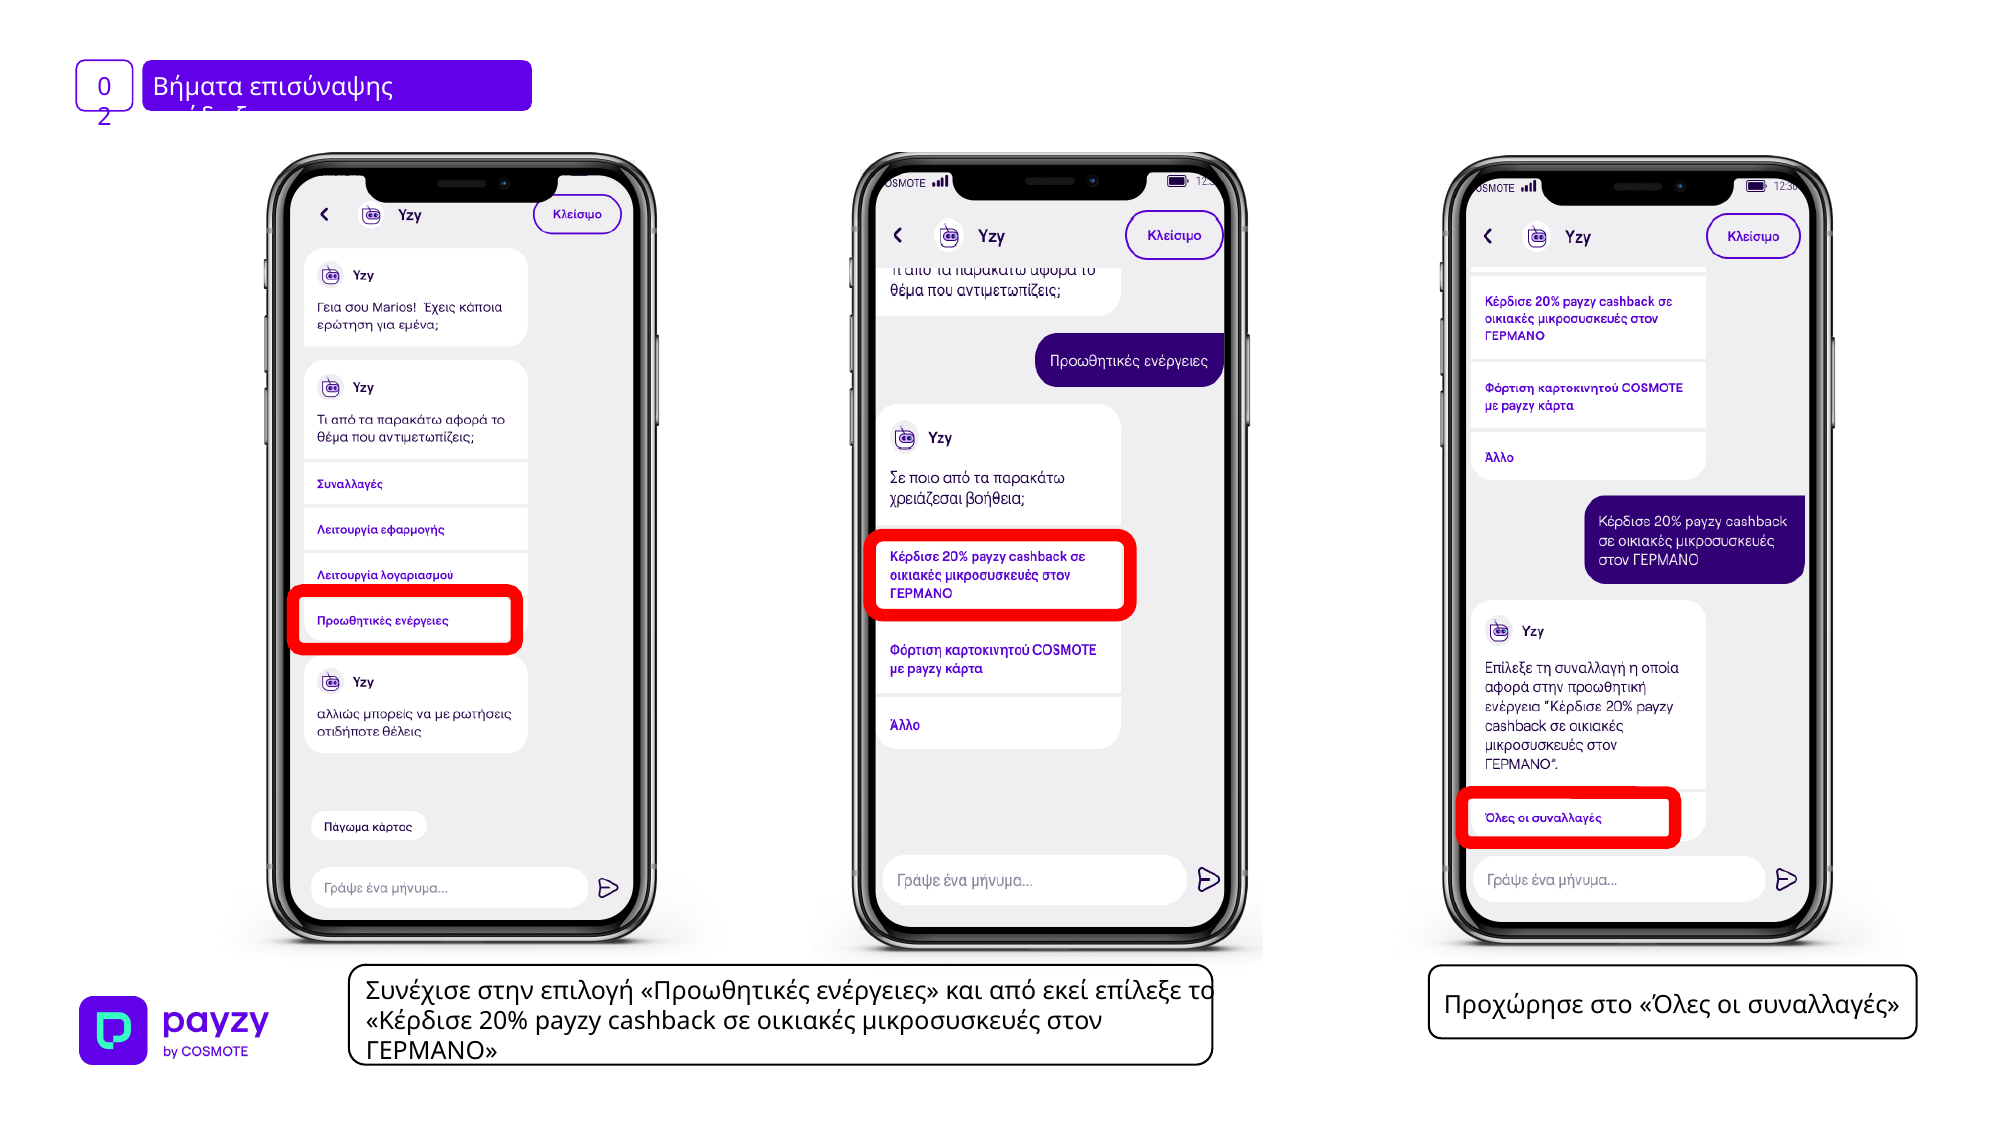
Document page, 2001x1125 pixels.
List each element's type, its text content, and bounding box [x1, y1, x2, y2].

text_box [1731, 1026, 1959, 1066]
picture [1365, 155, 1906, 973]
text_box Προχώρησε στο «Όλες οι συναλλαγές» [1428, 980, 1970, 1026]
picture [79, 996, 269, 1065]
text_box [1427, 964, 1918, 1040]
text_box [730, 963, 812, 967]
text_box Συνέχισε στην επιλογή «Προωθητικές ενέργειες» και από εκεί επίλεξε το «Κέρδισε 20% payzy cashback σε οικιακές μικροσυσκευές στον ΓΕΡΜΑΝΟ» [351, 967, 1246, 1072]
text_box Βήματα επισύναψης απόδειξης [141, 59, 533, 112]
picture [189, 152, 730, 971]
picture [812, 152, 1263, 979]
text_box 02 [75, 59, 134, 112]
text_box [347, 971, 351, 1058]
